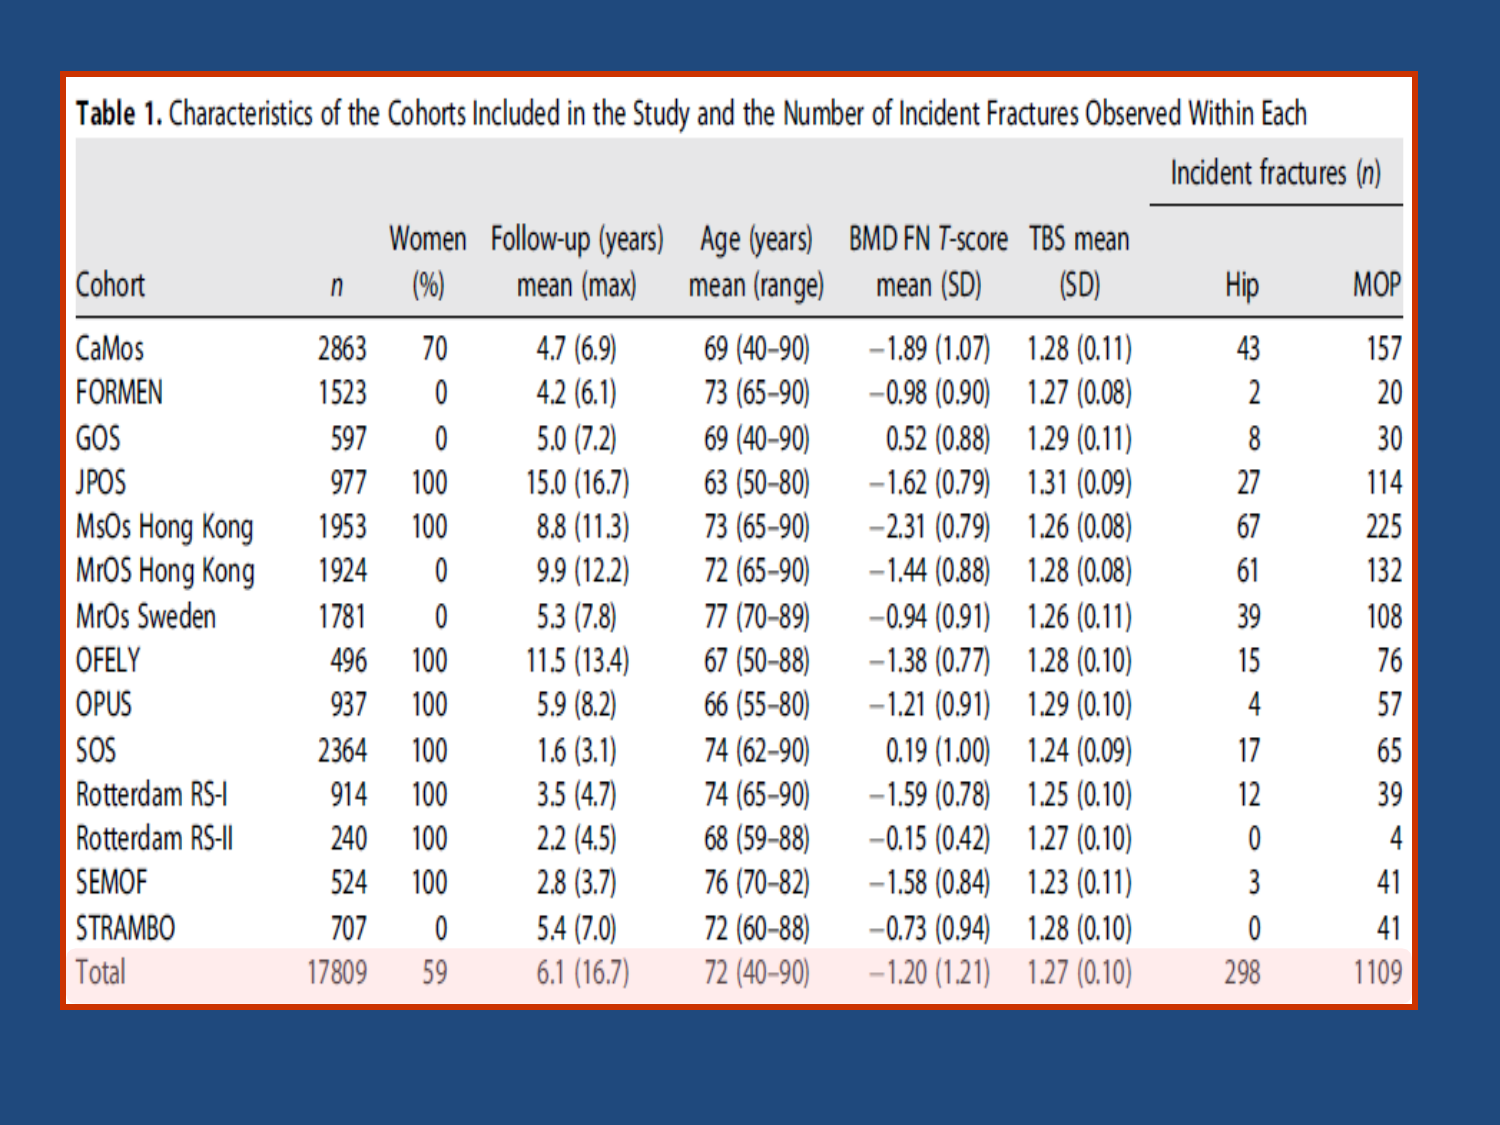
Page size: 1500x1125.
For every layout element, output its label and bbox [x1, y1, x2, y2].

list [65, 76, 1412, 1004]
